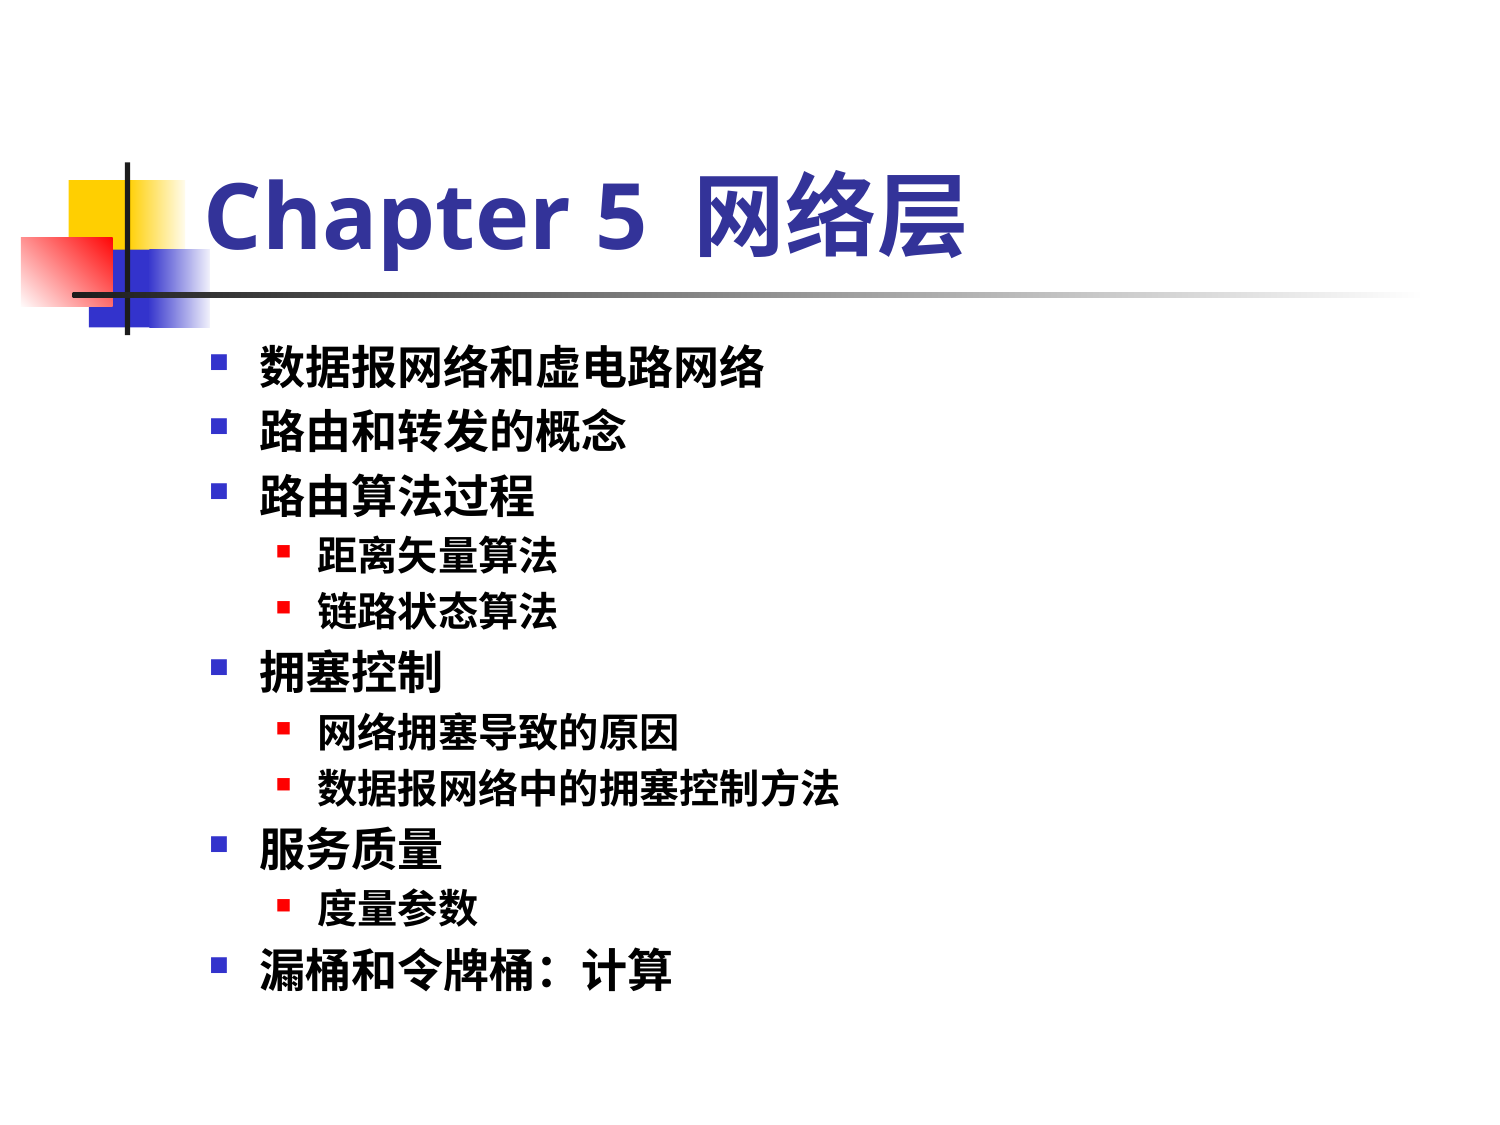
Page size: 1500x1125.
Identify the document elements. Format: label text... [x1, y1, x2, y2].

title Chapter 5 网络层 [188, 35, 1468, 275]
list 数据报网络和虚电路网络 路由和转发的概念 路由算法过程 距离矢量算法 链路状态算法 拥塞控制 网络拥塞导致的原因 数据报网络中的拥塞控制方法 服务质量 度量参数 漏桶和令牌桶：计算 [193, 331, 1469, 1006]
